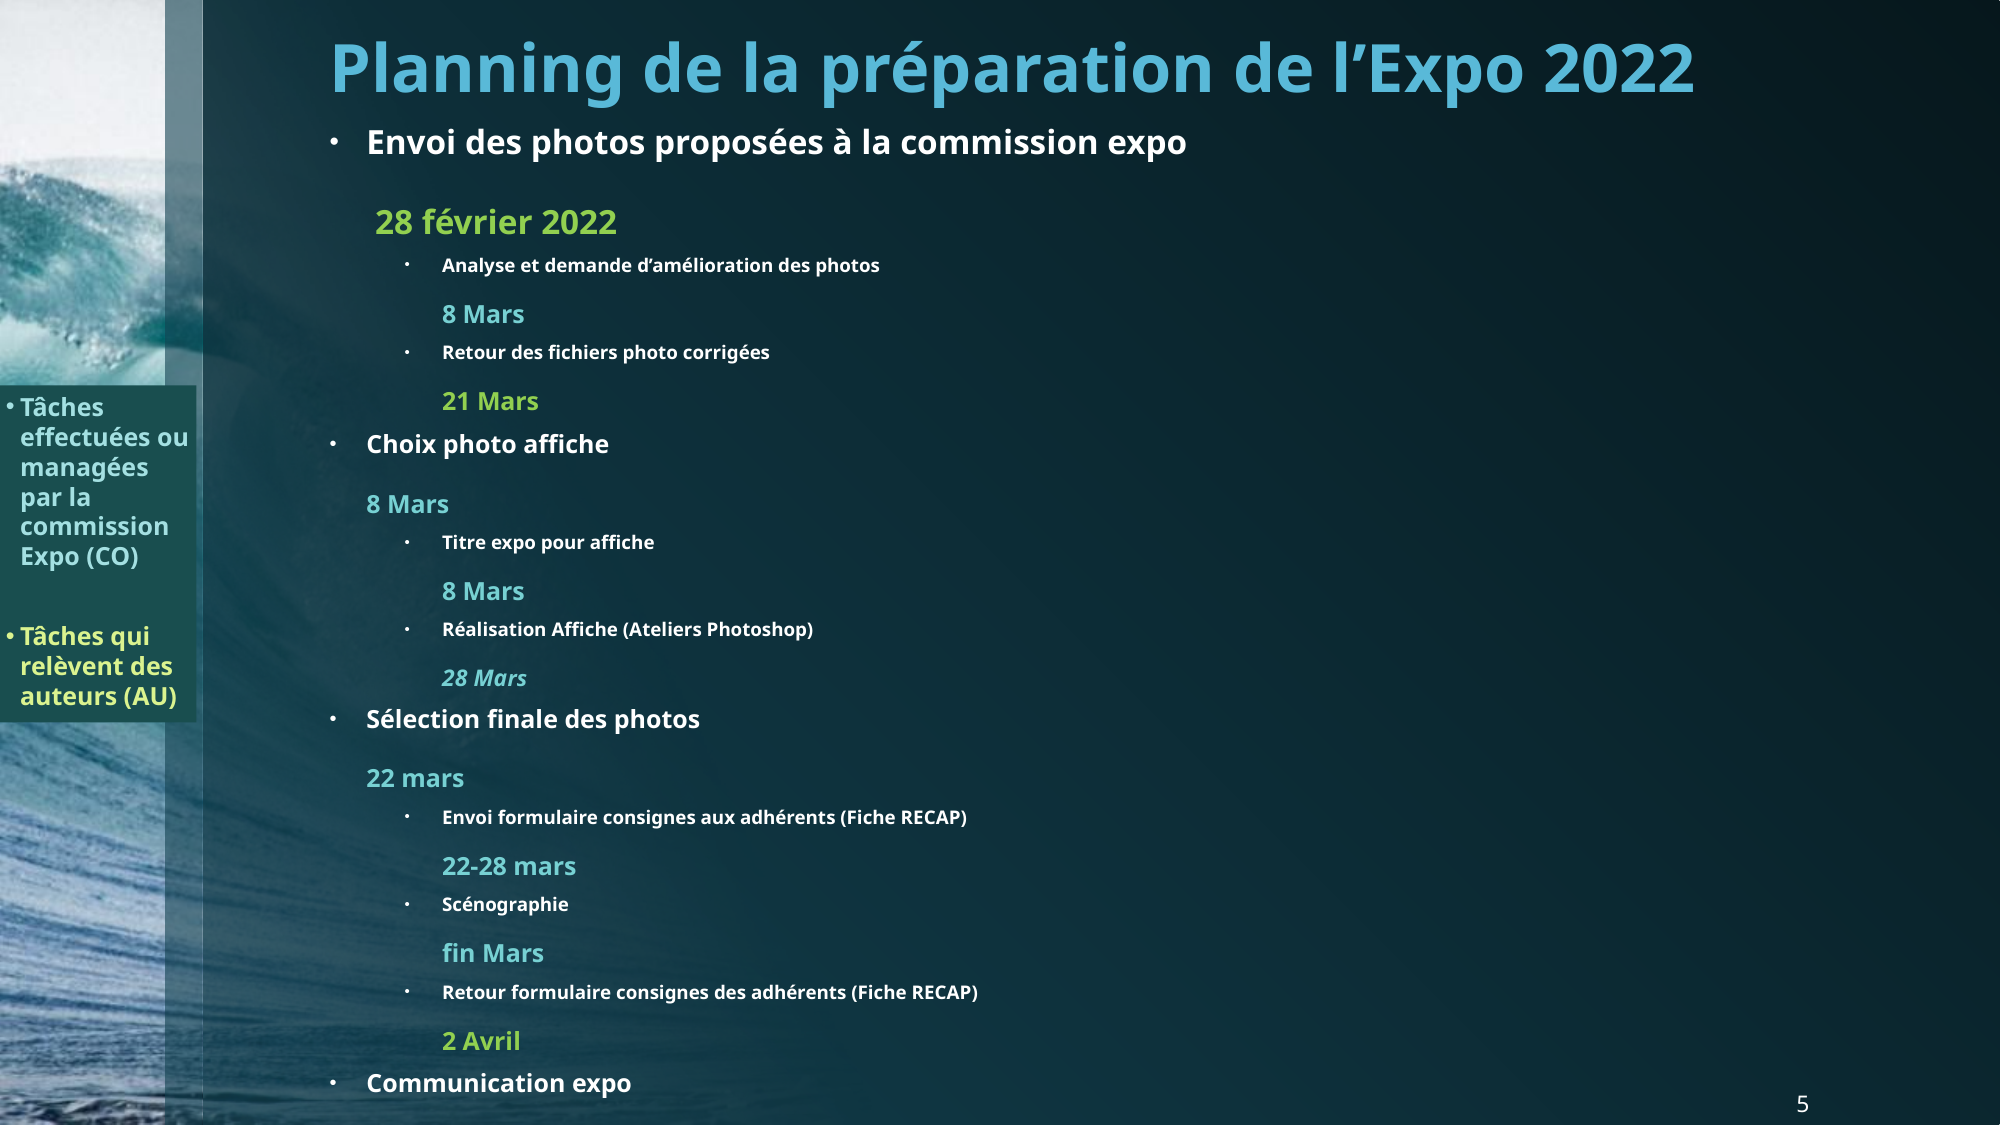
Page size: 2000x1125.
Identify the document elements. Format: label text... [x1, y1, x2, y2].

title Planning de la préparation de l’Expo 2022 [314, 7, 1815, 113]
slide_number 5 [1649, 1082, 1825, 1125]
picture [0, 0, 2000, 1125]
text_box Tâches effectuées ou managées par la commission Expo (CO) Tâches qui relèvent des auteurs (AU) [0, 385, 197, 723]
list Envoi des photos proposées à la commission expo 28 février 2022 Analyse et demande d’amélioration des photos 8 Mars Retour des fichiers photo corrigées 21 Mars Choix photo affiche 8 Mars Titre expo pour affiche 8 Mars Réalisation Affiche (Ateliers Photoshop) 28 Mars Sélection finale des photos 22 mars Envoi formulaire consignes aux adhérents (Fiche RECAP) 22-28 mars Scénographie fin Mars Retour formulaire consignes des adhérents (Fiche RECAP) 2 Avril Communication expo Avril Flyers / affichette pour voiture… / Affiches municipales Info locale, Mailing (mairie, journaux, clubs, relais des adhérents…) Tirage des photos (Perso ou Camara) + passe-partout (Perso, Club ou Réemploi) Avril La fabrication des nouveaux passe-partout sera gérée par Yannick et Nicole (ArtPhoto à Mesquer) Avril Préparation Etiquettes Avril Préparation Concours visiteurs de l’expo Avril Stratégie de vente des photos (la commission fera une proposition au CA) Avril Diaporama des photos LIBRE et photos de l’année Avril Doodle des permanences Avril Livret expo avec commentaires Avril Expo montage jeudi 28 avril du 29 Avril au 8 Mai démontage 8 Mai ou Lundi 9 mai [314, 113, 1923, 1035]
